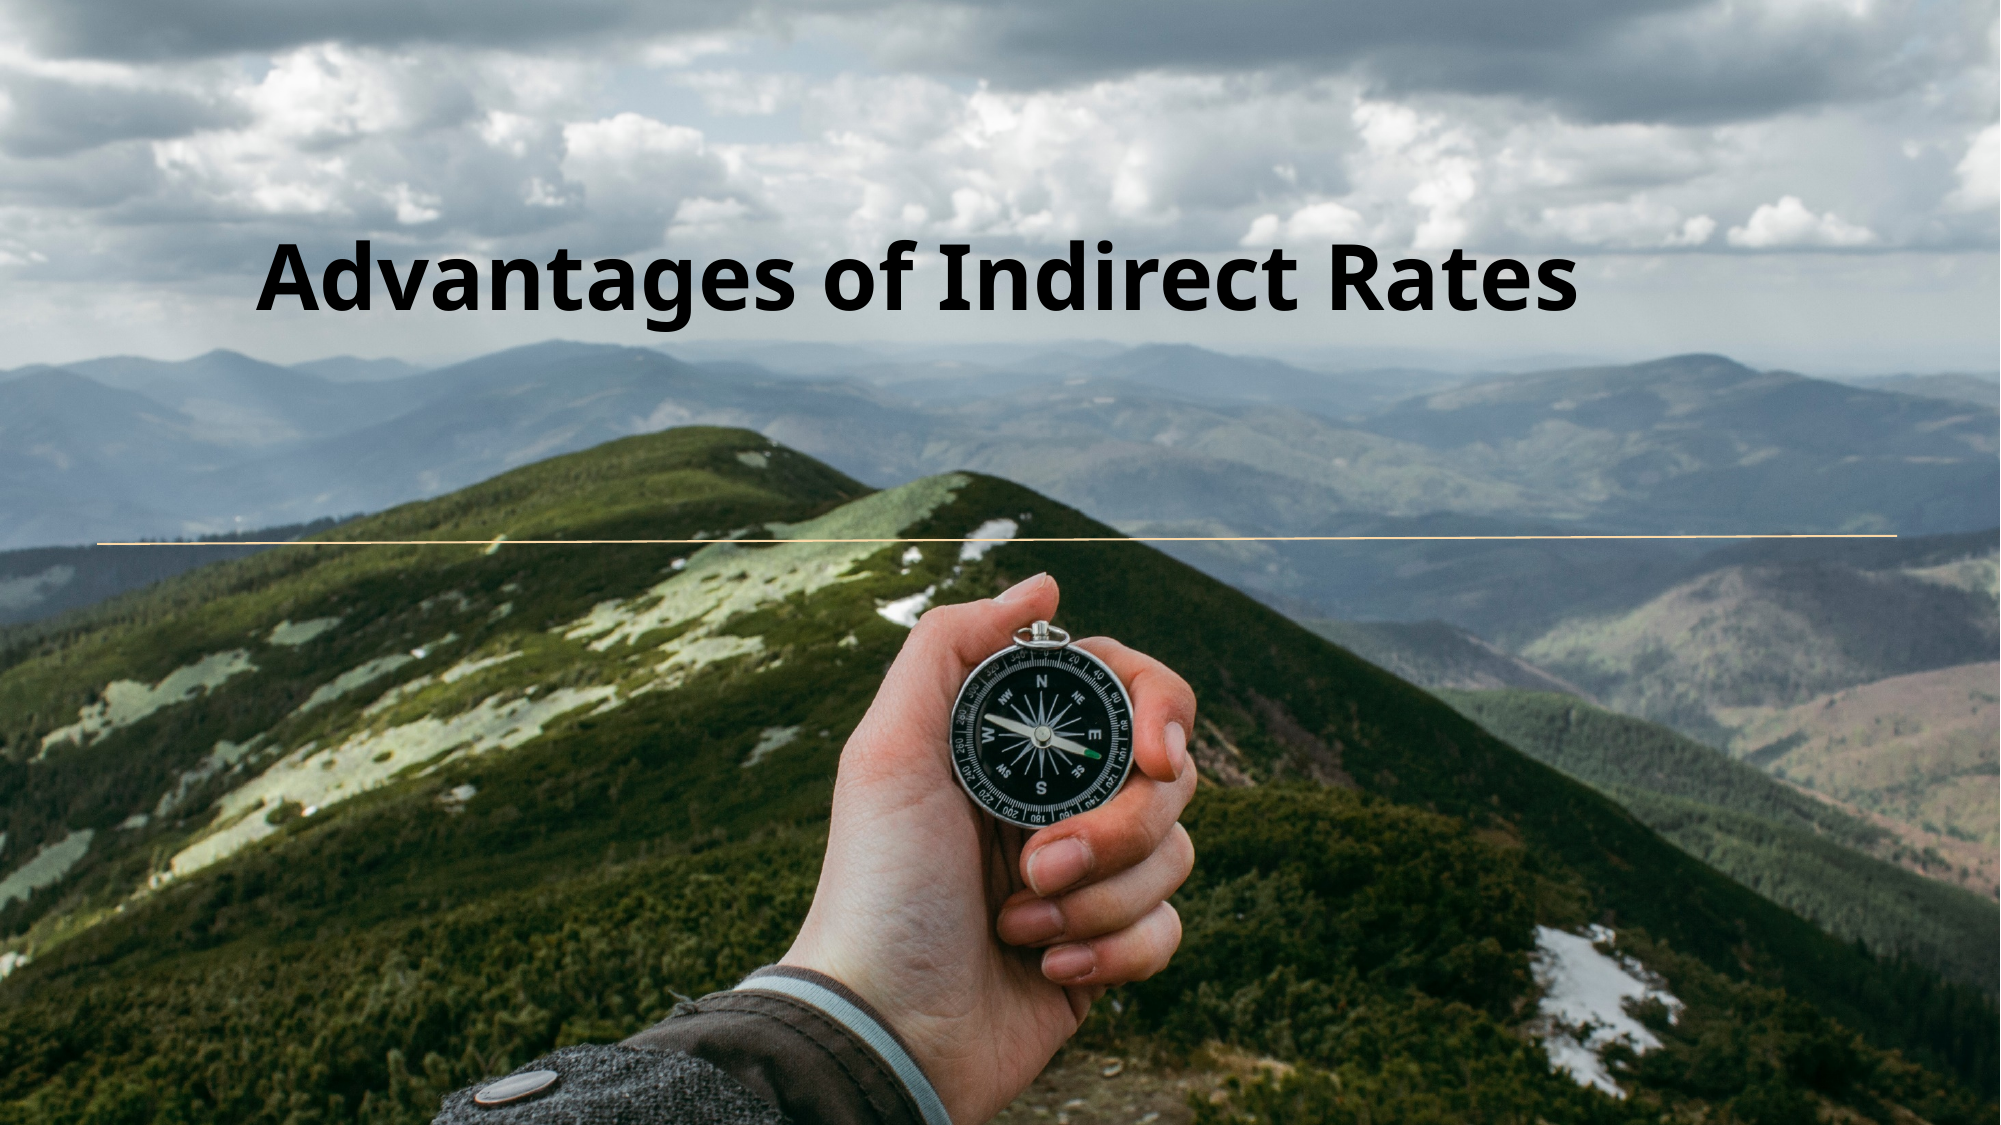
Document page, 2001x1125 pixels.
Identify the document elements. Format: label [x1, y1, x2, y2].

picture [0, 0, 2000, 1125]
text_box [96, 535, 1898, 544]
